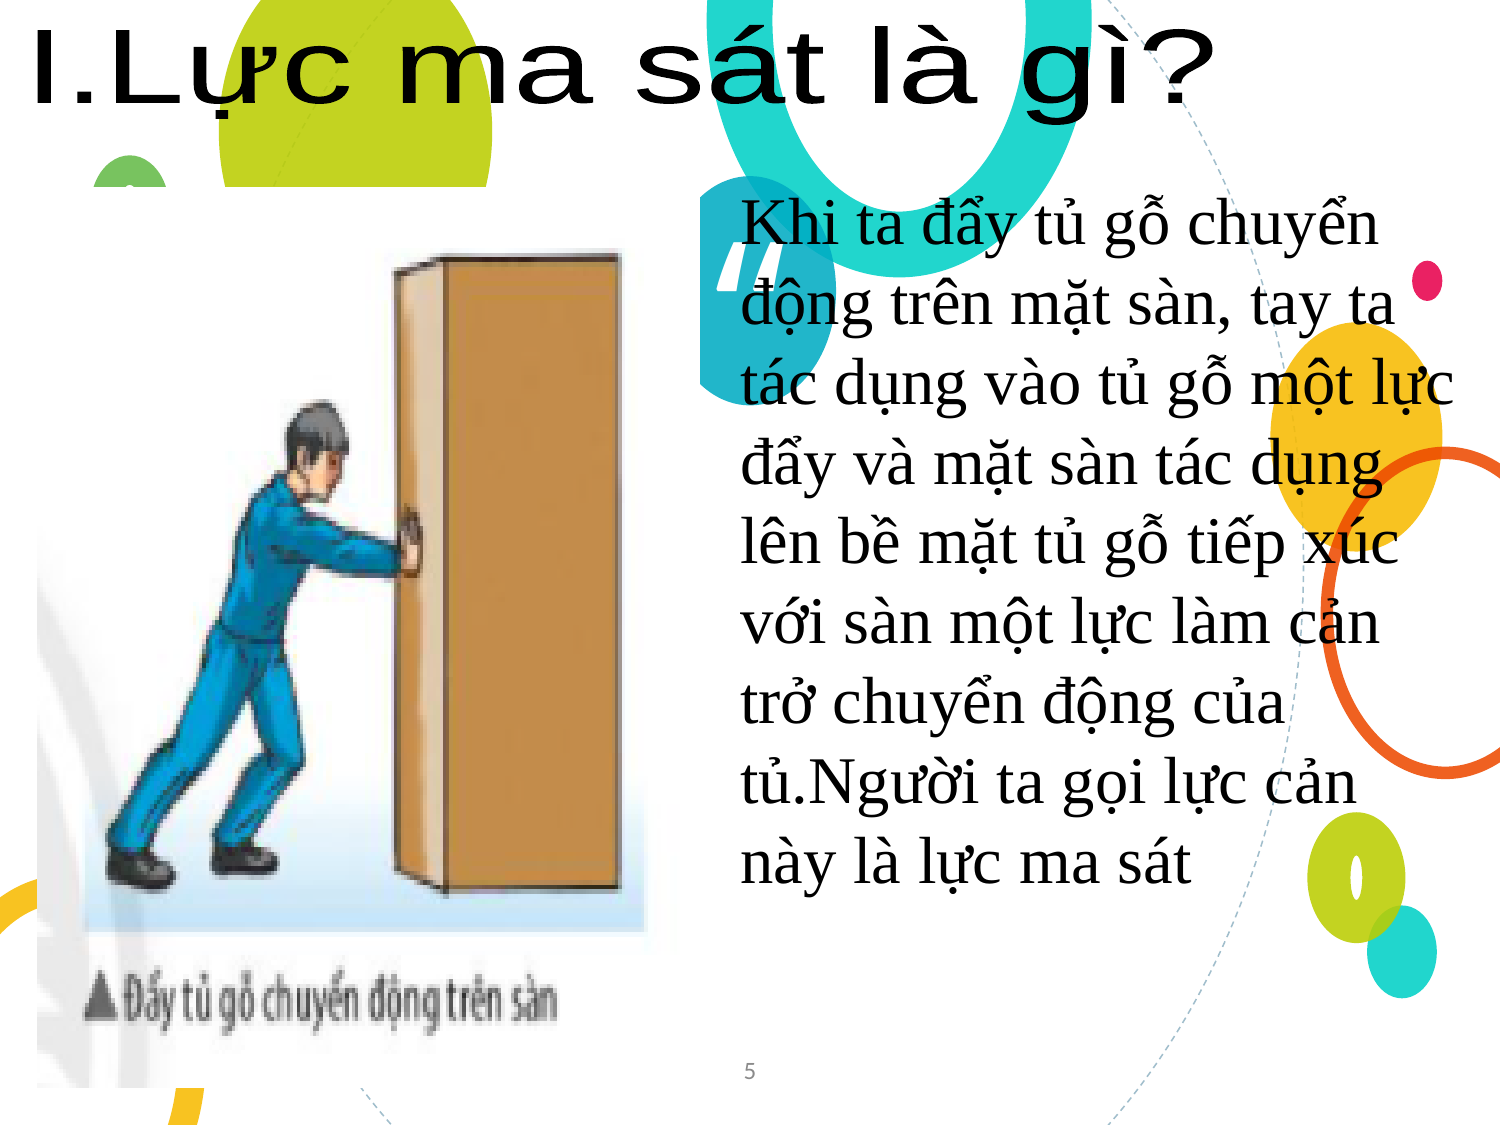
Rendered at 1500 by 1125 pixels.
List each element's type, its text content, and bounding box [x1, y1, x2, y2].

picture [37, 187, 701, 1088]
slide_number 5 [711, 1039, 789, 1125]
list Khi ta đẩy tủ gỗ chuyển động trên mặt sàn, tay ta tác dụng vào tủ gỗ một lực đẩy và mặt sàn tác dụng lên bề mặt tủ gỗ tiếp xúc với sàn một lực làm cản trở chuyển động của tủ.Người ta gọi lực cản này là lực ma sát [725, 162, 1475, 1088]
